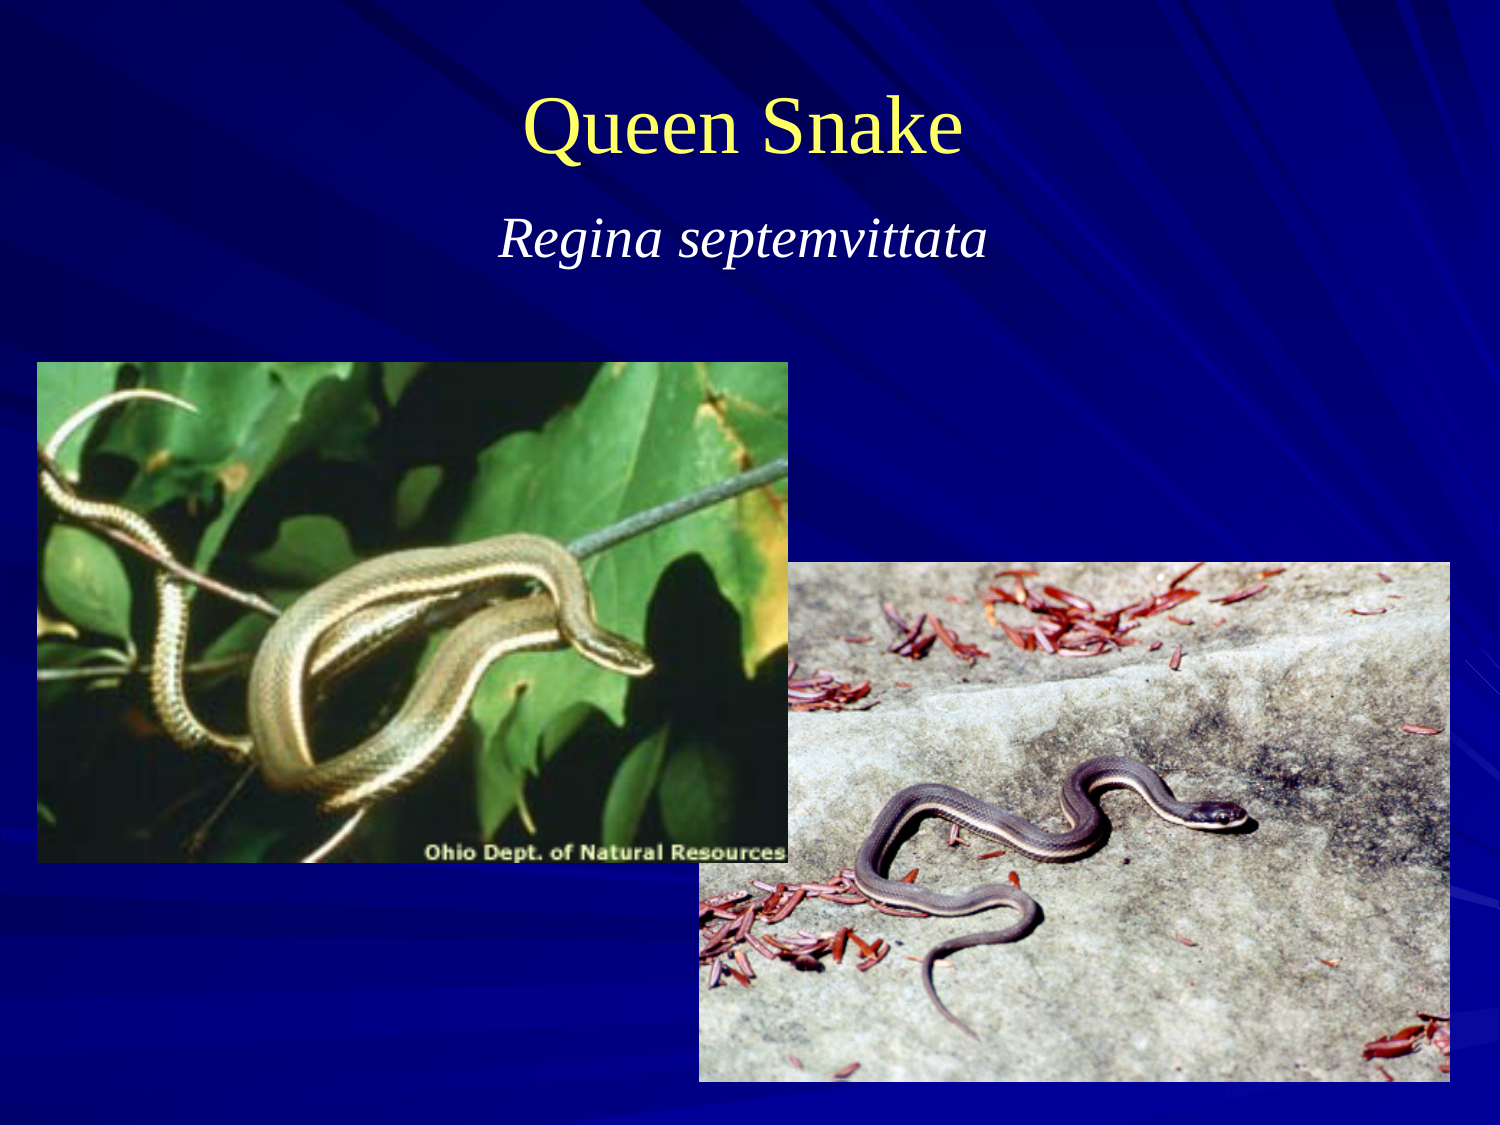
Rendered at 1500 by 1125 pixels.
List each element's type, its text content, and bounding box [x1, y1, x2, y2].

text_box Queen Snake Regina septemvittata [125, 62, 1363, 277]
picture [37, 362, 1451, 1082]
